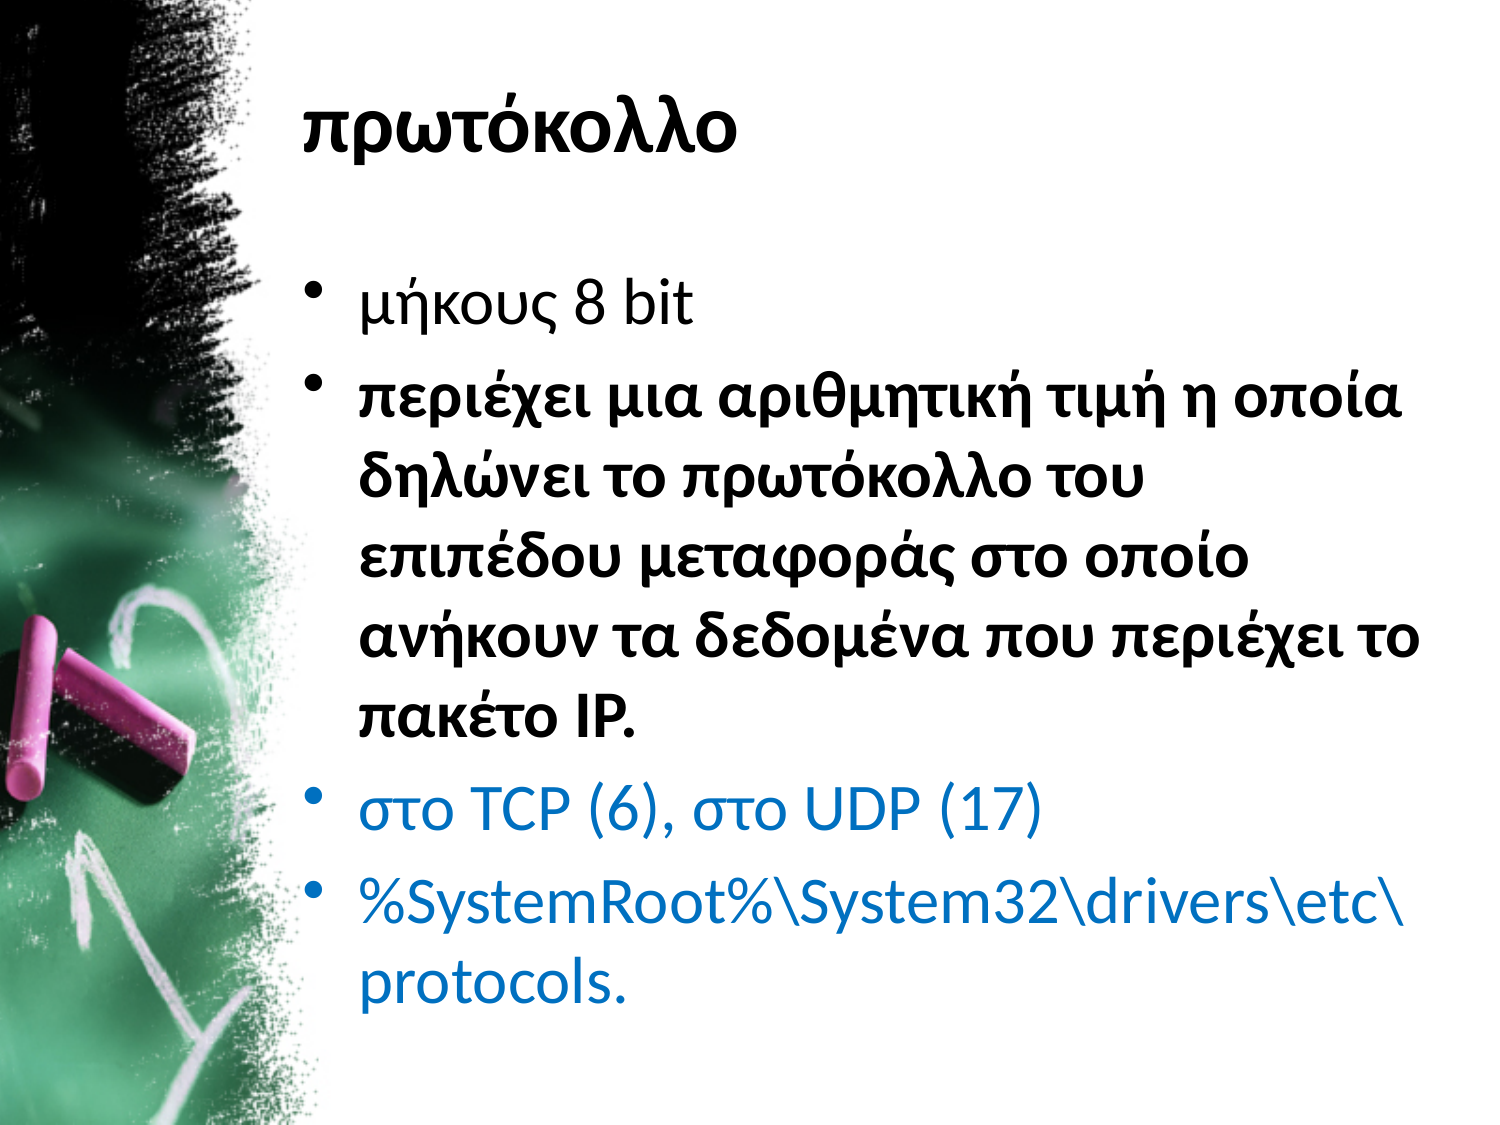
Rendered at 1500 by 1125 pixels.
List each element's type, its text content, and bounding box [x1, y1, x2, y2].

picture [0, 0, 1500, 1125]
list μήκους 8 bit περιέχει μια αριθμητική τιμή η οποία δηλώνει το πρωτόκολλο του επιπέδου μεταφοράς στο οποίο ανήκουν τα δεδομένα που περιέχει το πακέτο IP. στο TCP (6), στο UDP (17) %SystemRoot%\System32\drivers\etc\protocols. [287, 249, 1438, 1001]
title πρωτόκολλο [287, 49, 1438, 188]
